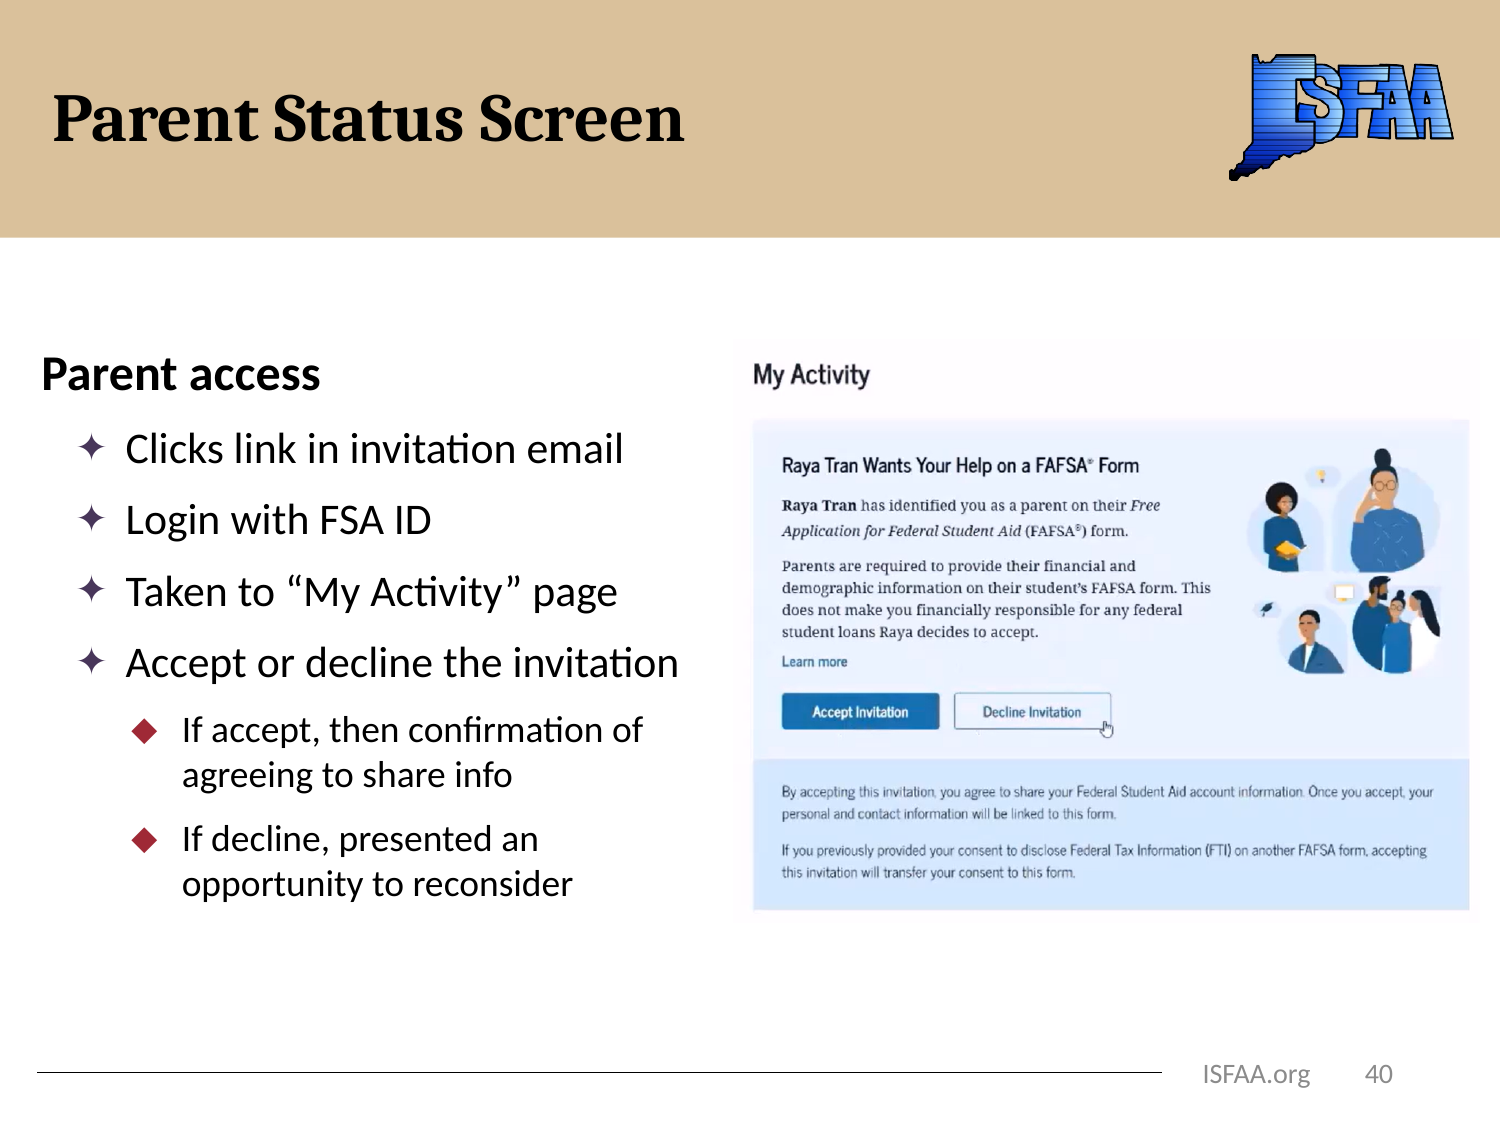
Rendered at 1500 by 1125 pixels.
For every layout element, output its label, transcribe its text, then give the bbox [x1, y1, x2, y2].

footer ISFAA.org [1018, 1042, 1326, 1103]
title Parent Status Screen [37, 37, 1202, 201]
picture [1225, 54, 1458, 187]
slide_number 40 [1343, 1042, 1415, 1103]
list Parent access Clicks link in invitation email Login with FSA ID Taken to “My Activity” page Accept or decline the invitation If accept, then confirmation of agreeing to share info If decline, presented an opportunity to reconsider [26, 339, 716, 934]
picture [733, 339, 1480, 923]
